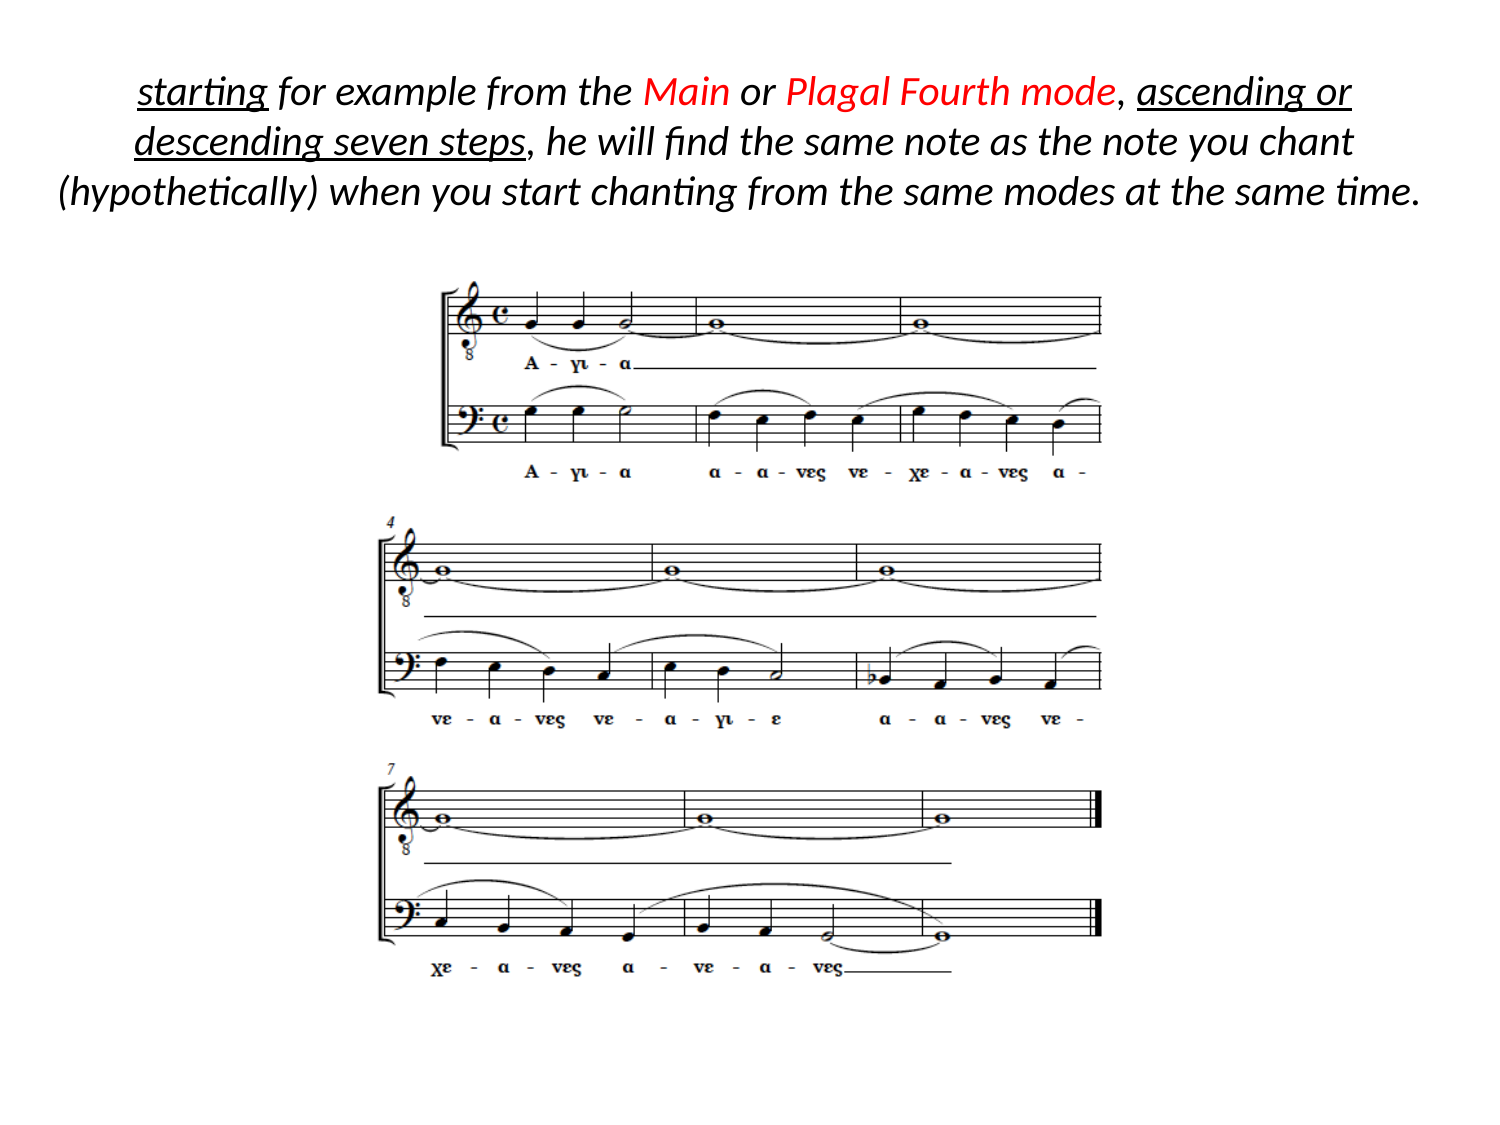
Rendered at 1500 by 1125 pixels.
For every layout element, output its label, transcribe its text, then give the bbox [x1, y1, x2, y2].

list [74, 262, 1426, 1006]
title starting for example from the Main or Plagal Fourth mode, ascending or descending seven steps, he will find the same note as the note you chant (hypothetically) when you start chanting from the same modes at the same time. [35, 45, 1454, 233]
